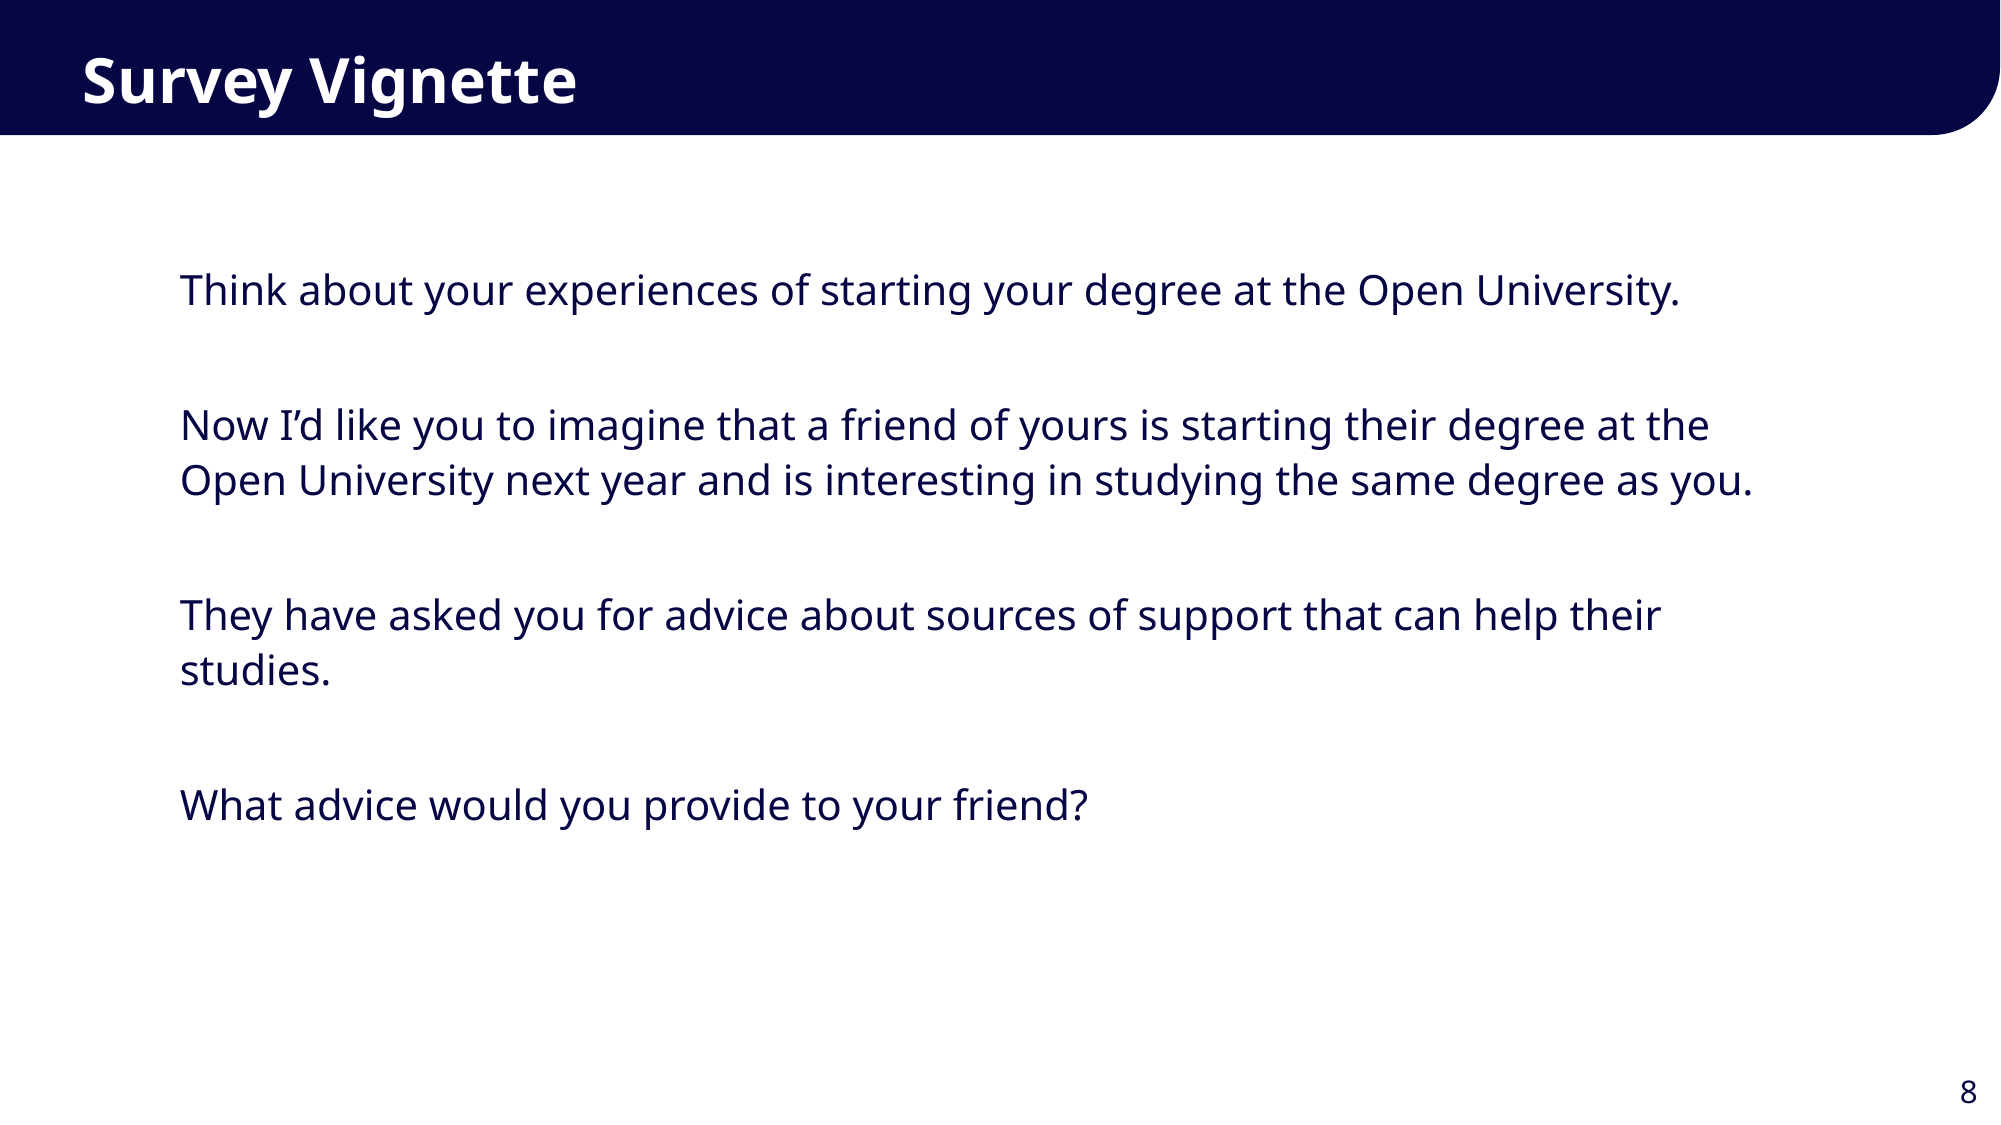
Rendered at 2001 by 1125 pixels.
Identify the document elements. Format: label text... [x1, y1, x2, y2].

list Survey Vignette [67, 26, 1835, 109]
list Think about your experiences of starting your degree at the Open University. Now I’d like you to imagine that a friend of yours is starting their degree at the Open University next year and is interesting in studying the same degree as you. They have asked you for advice about sources of support that can help their studies. What advice would you provide to your friend? [165, 251, 1835, 334]
